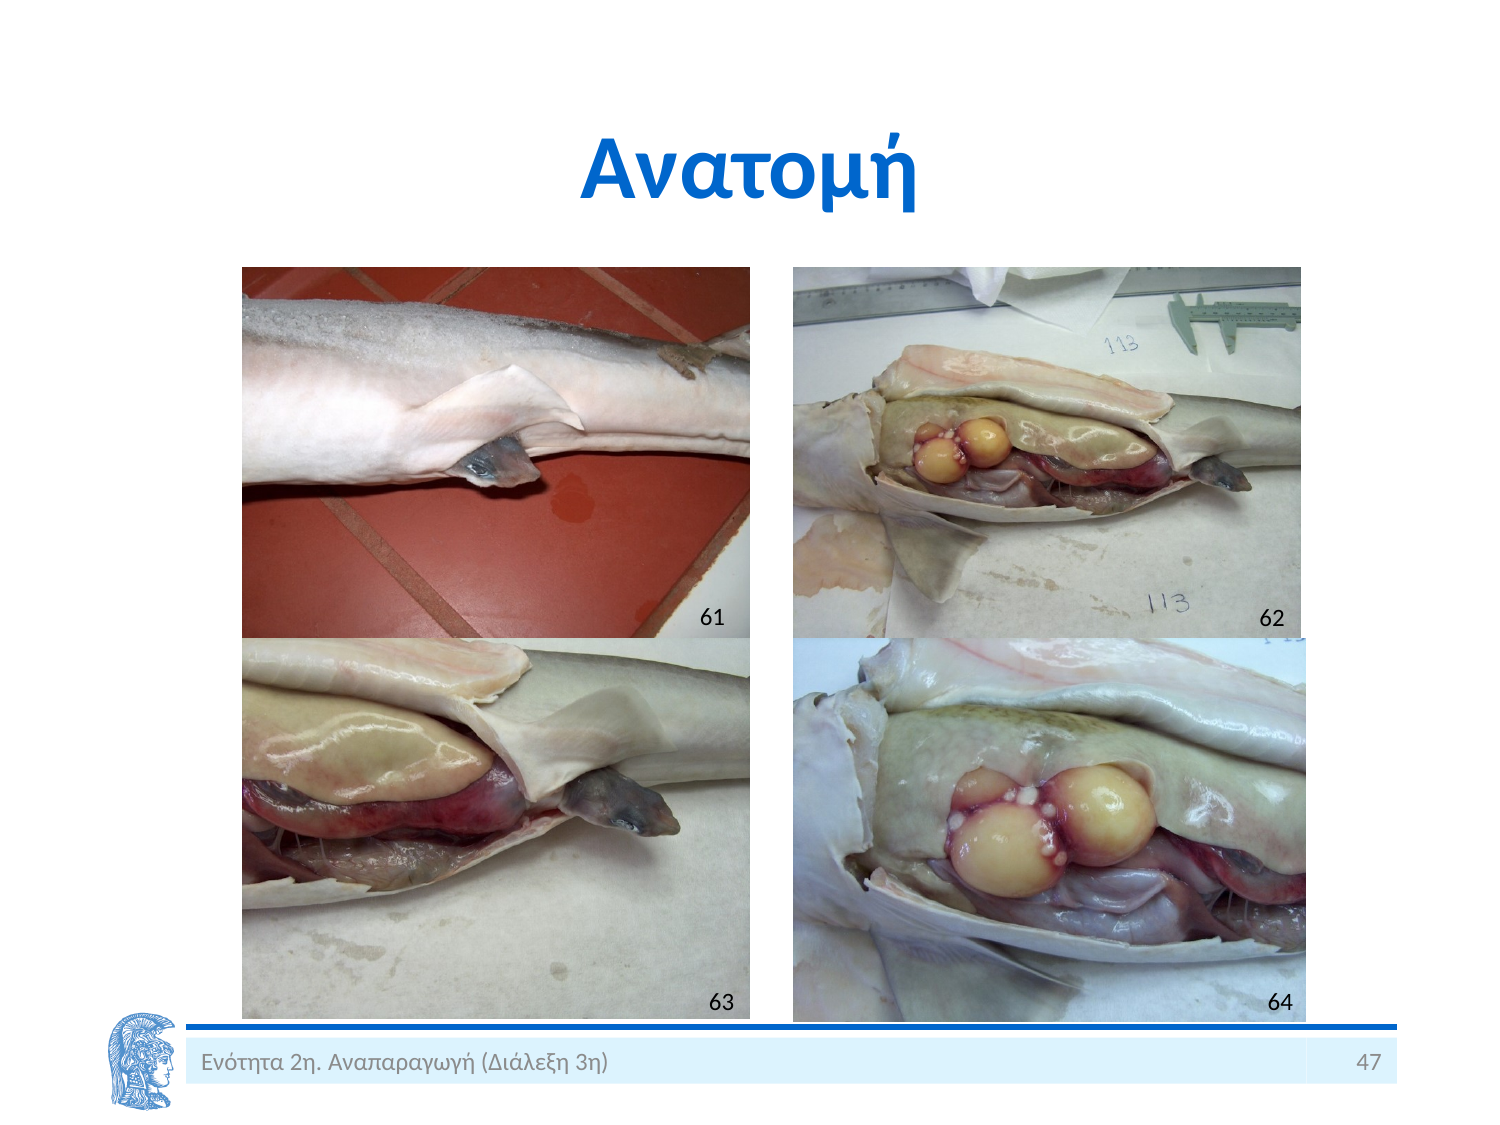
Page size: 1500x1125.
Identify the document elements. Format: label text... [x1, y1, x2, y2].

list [242, 267, 750, 639]
footer Ενότητα 2η. Αναπαραγωγή (Διάλεξη 3η) [186, 1037, 1306, 1084]
text_box 63 [694, 1019, 750, 1023]
title Ανατομή [103, 59, 1397, 278]
slide_number 47 [1306, 1037, 1397, 1084]
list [792, 638, 1306, 1022]
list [242, 639, 750, 1019]
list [792, 267, 1301, 638]
text_box 64 [1253, 977, 1309, 1023]
picture [103, 1011, 186, 1114]
